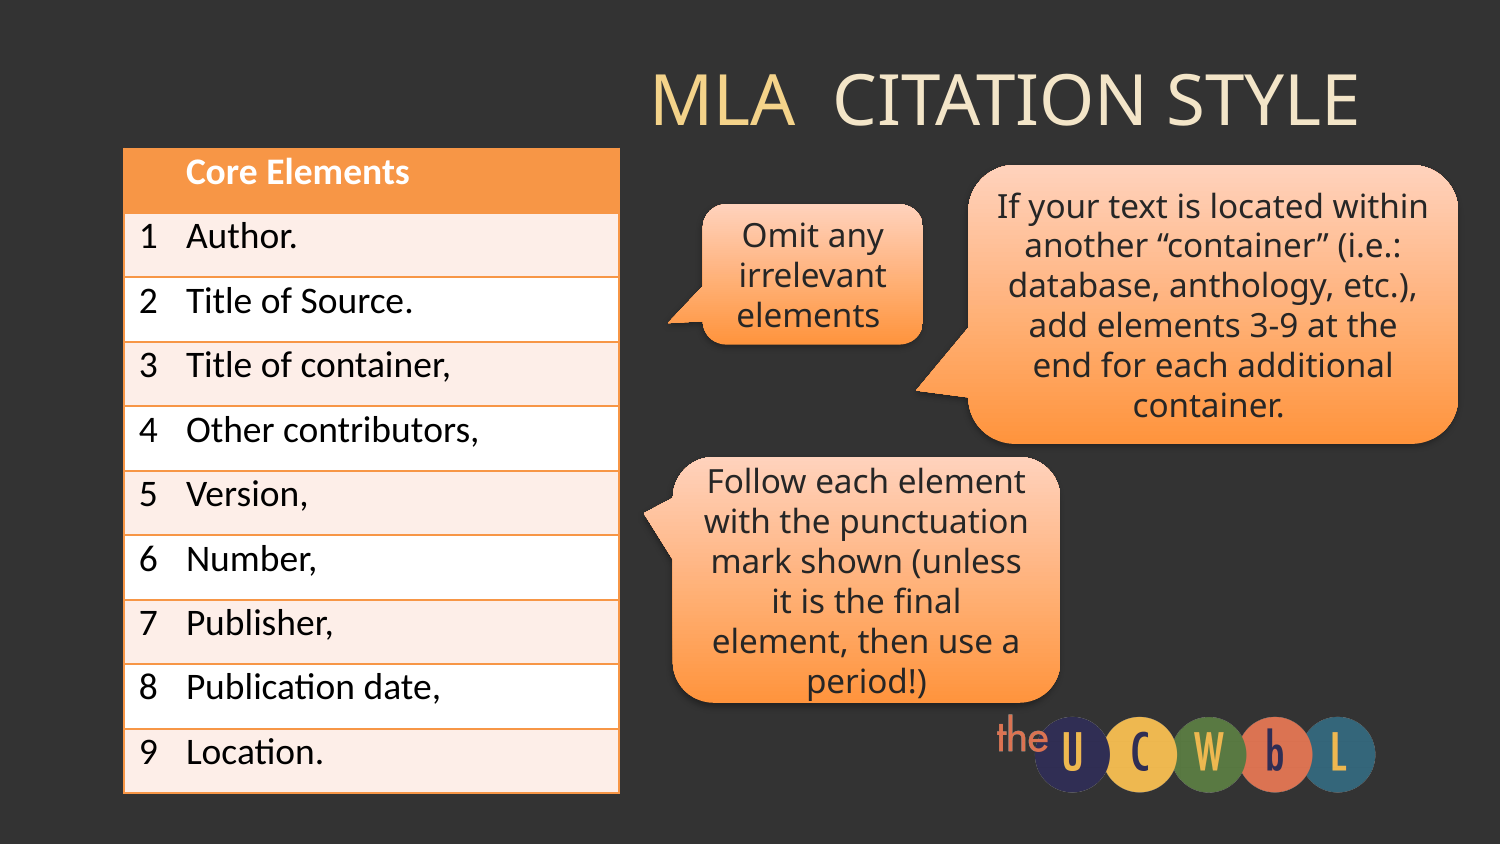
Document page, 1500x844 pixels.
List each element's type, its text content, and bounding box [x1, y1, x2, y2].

table_cell 1 [125, 214, 171, 276]
table_cell 5 [125, 472, 171, 534]
table_cell Other contributors, [171, 407, 618, 470]
table_cell Title of Source. [171, 278, 618, 341]
table_cell Publisher, [171, 601, 618, 663]
table_cell Version, [171, 472, 618, 534]
table_cell 2 [125, 278, 171, 341]
table_cell 9 [125, 730, 171, 792]
table_cell 3 [125, 343, 171, 405]
table_cell 8 [125, 665, 171, 728]
table_cell Location. [171, 730, 618, 792]
table_header [125, 149, 171, 212]
table_cell Number, [171, 536, 618, 599]
text_box Omit any irrelevant elements [667, 204, 923, 345]
text_box MLA CITATION STYLE [124, 47, 1376, 147]
text_box If your text is located within another “container” (i.e.: database, anthology, etc.), add elements 3-9 at the end for each additional container. [916, 165, 1459, 444]
text_box Follow each element with the punctuation mark shown (unless it is the final element, then use a period!) [643, 456, 1061, 703]
table_cell 4 [125, 407, 171, 470]
table_cell Title of container, [171, 343, 618, 405]
table_cell Author. [171, 214, 618, 276]
table_cell 6 [125, 536, 171, 599]
table_cell 7 [125, 601, 171, 663]
table_header Core Elements [171, 149, 618, 212]
picture [984, 689, 1377, 794]
table_cell Publication date, [171, 665, 618, 728]
